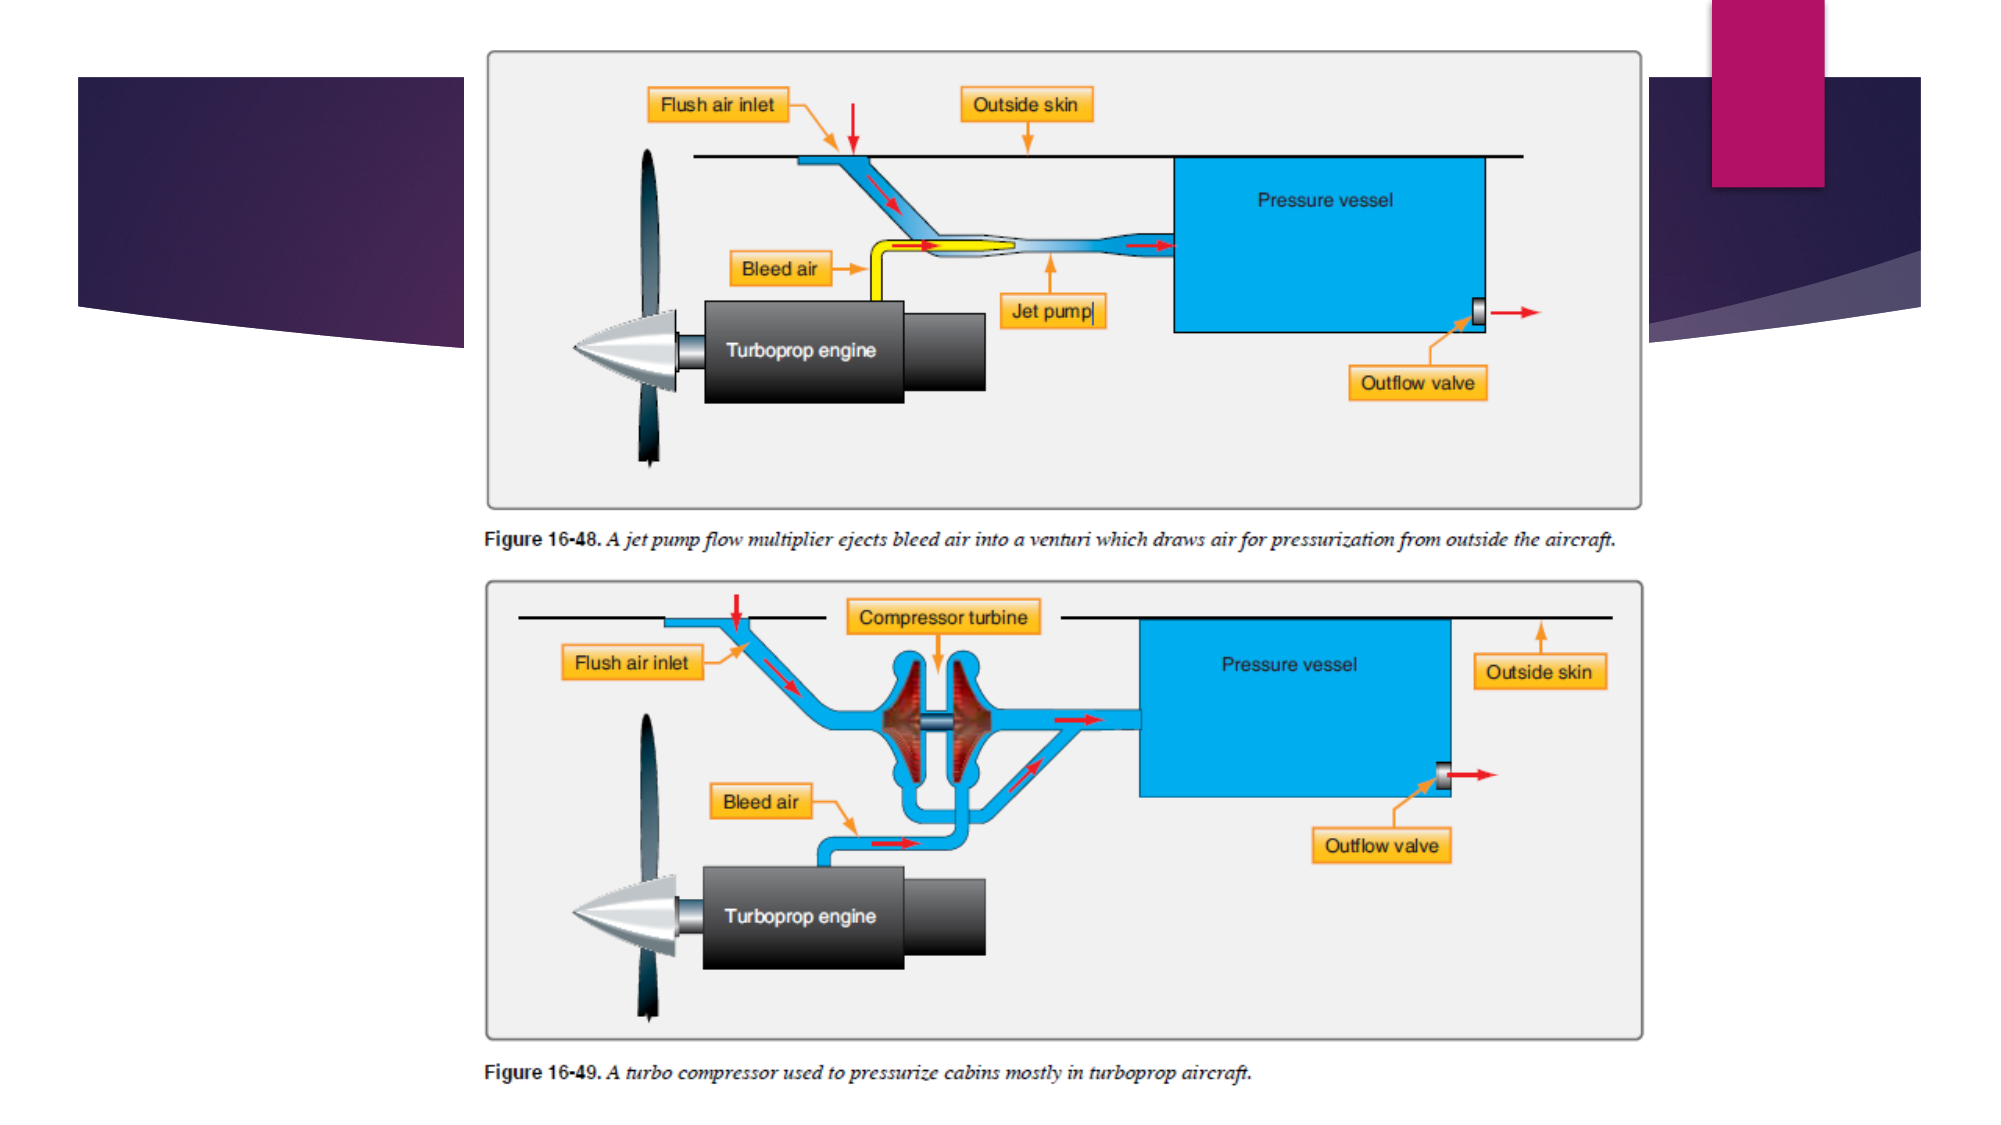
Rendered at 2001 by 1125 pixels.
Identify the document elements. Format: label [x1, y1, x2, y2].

picture [463, 49, 1649, 1096]
